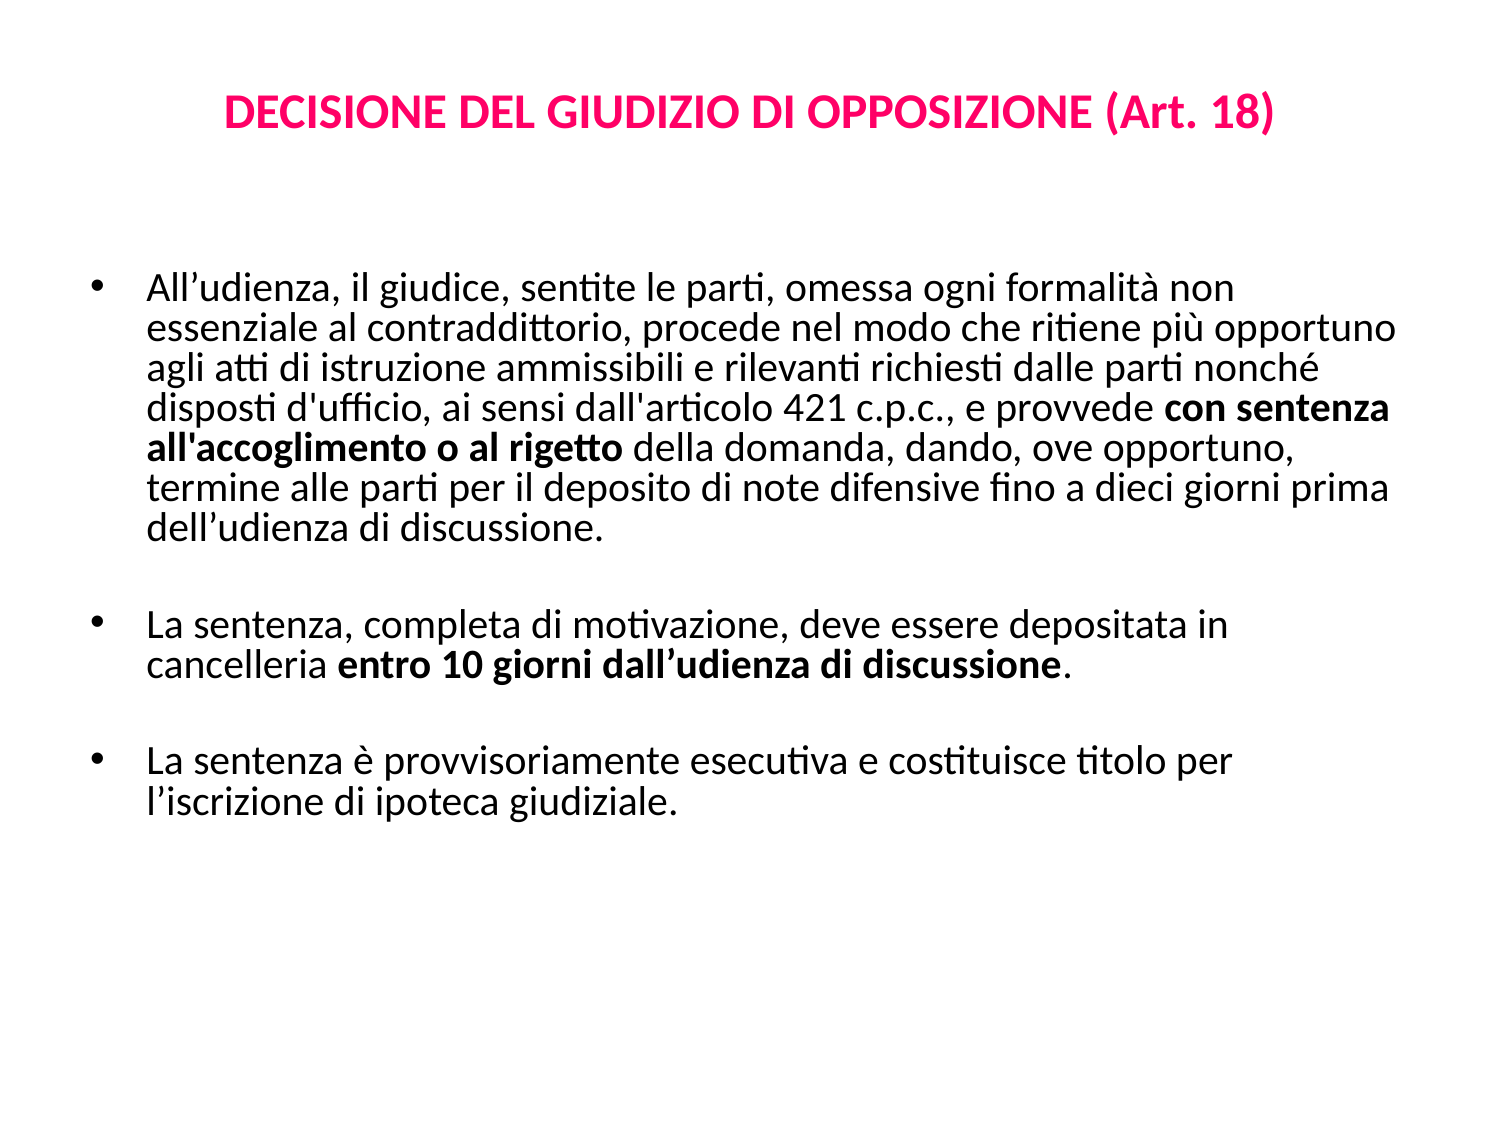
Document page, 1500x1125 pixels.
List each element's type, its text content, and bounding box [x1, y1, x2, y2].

title DECISIONE DEL GIUDIZIO DI OPPOSIZIONE (Art. 18) [75, 45, 1425, 173]
list All’udienza, il giudice, sentite le parti, omessa ogni formalità non essenziale al contraddittorio, procede nel modo che ritiene più opportuno agli atti di istruzione ammissibili e rilevanti richiesti dalle parti nonché disposti d'ufficio, ai sensi dall'articolo 421 c.p.c., e provvede con sentenza all'accoglimento o al rigetto della domanda, dando, ove opportuno, termine alle parti per il deposito di note difensive fino a dieci giorni prima dell’udienza di discussione. La sentenza, completa di motivazione, deve essere depositata in cancelleria entro 10 giorni dall’udienza di discussione. La sentenza è provvisoriamente esecutiva e costituisce titolo per l’iscrizione di ipoteca giudiziale. [75, 262, 1425, 1005]
